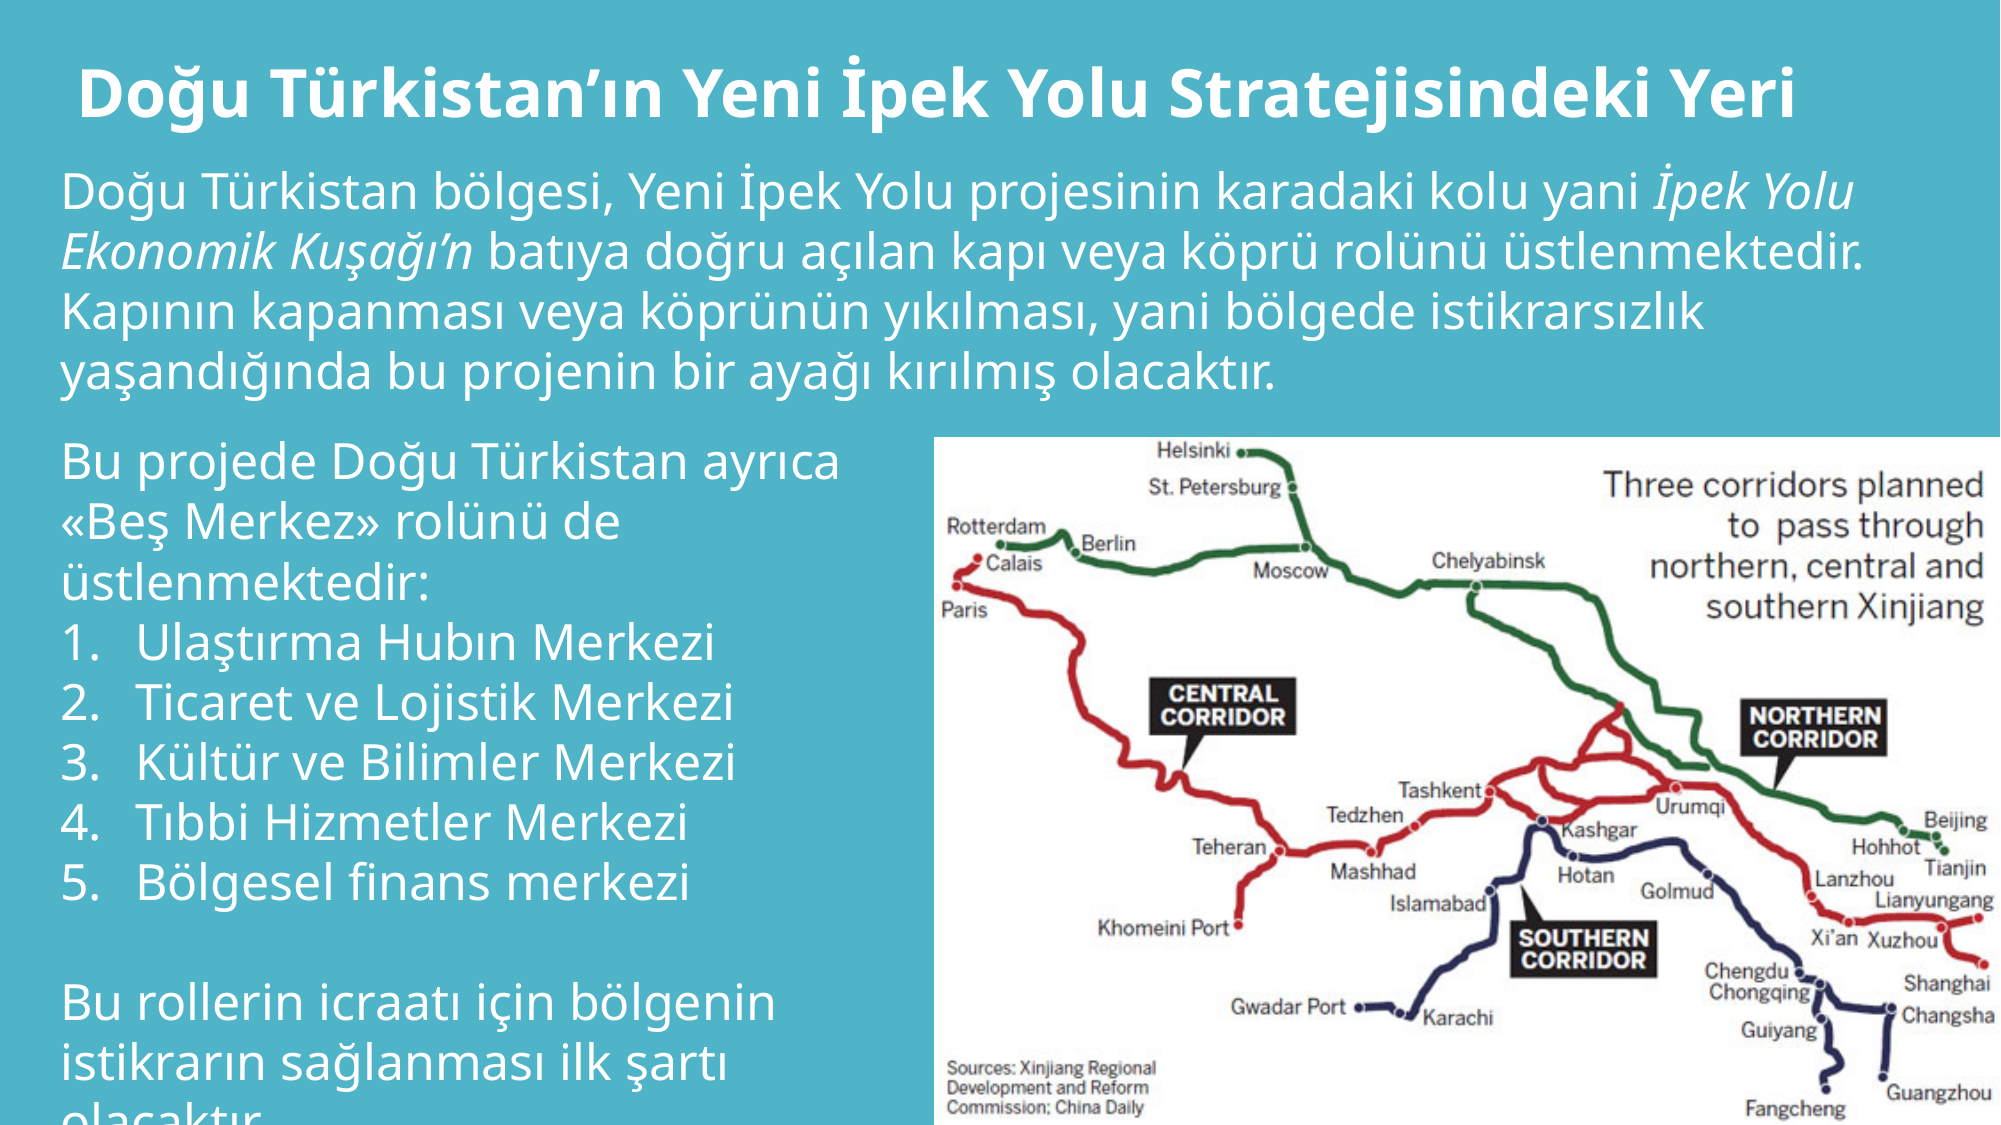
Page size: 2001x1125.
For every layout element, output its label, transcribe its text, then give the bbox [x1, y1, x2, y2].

picture [933, 437, 2000, 1125]
text_box Doğu Türkistan bölgesi, Yeni İpek Yolu projesinin karadaki kolu yani İpek Yolu Ekonomik Kuşağı’n batıya doğru açılan kapı veya köprü rolünü üstlenmektedir. Kapının kapanması veya köprünün yıkılması, yani bölgede istikrarsızlık yaşandığında bu projenin bir ayağı kırılmış olacaktır. [45, 152, 1955, 407]
text_box Doğu Türkistan’ın Yeni İpek Yolu Stratejisindeki Yeri [61, 43, 1955, 138]
text_box Bu projede Doğu Türkistan ayrıca «Beş Merkez» rolünü de üstlenmektedir: Ulaştırma Hubın Merkezi Ticaret ve Lojistik Merkezi Kültür ve Bilimler Merkezi Tıbbi Hizmetler Merkezi Bölgesel finans merkezi Bu rollerin icraatı için bölgenin istikrarın sağlanması ilk şartı olacaktır [45, 422, 935, 1125]
